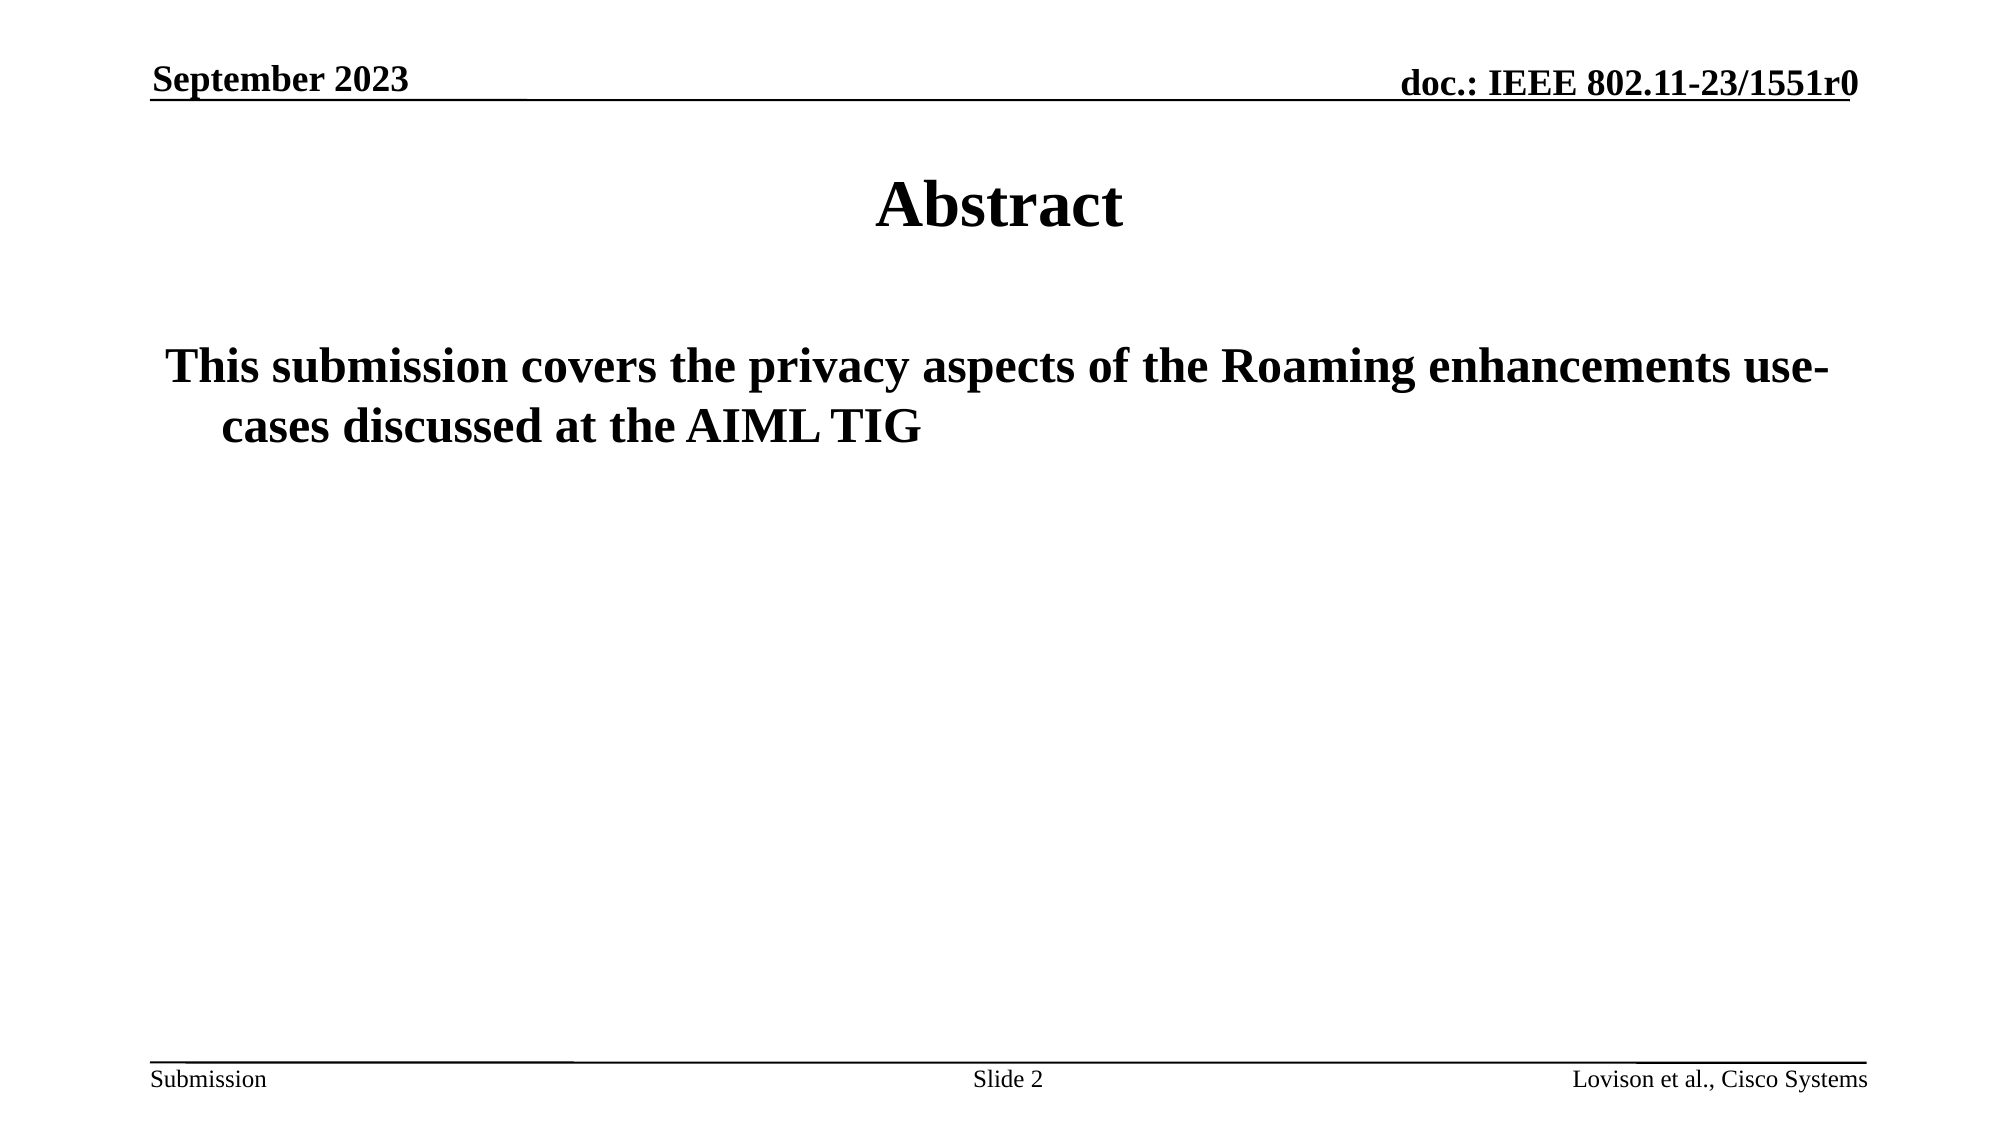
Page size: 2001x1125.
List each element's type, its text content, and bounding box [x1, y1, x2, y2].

slide_number Slide 2 [950, 1061, 1067, 1123]
footer Lovison et al., Cisco Systems [1171, 1061, 1869, 1093]
list This submission covers the privacy aspects of the Roaming enhancements use-cases discussed at the AIML TIG [149, 324, 1850, 1000]
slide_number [152, 54, 563, 100]
title Abstract [150, 112, 1850, 288]
